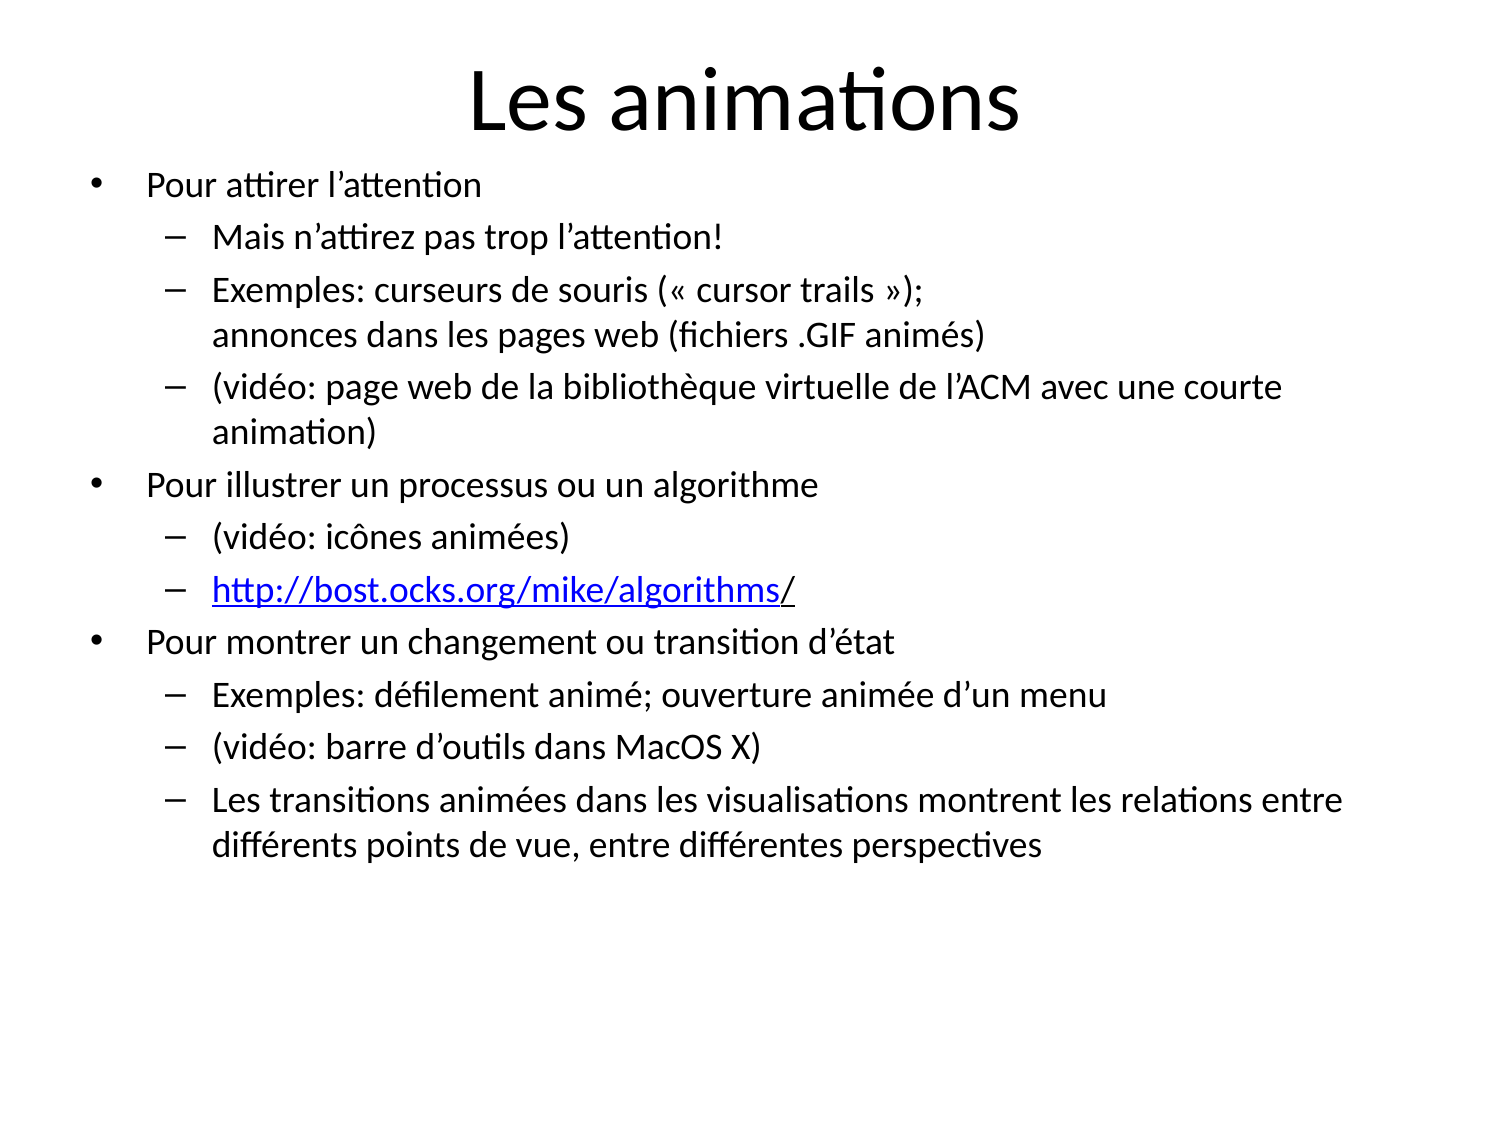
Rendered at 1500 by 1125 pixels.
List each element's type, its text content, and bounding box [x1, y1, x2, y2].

list Pour attirer l’attention Mais n’attirez pas trop l’attention! Exemples: curseurs de souris (« cursor trails »); annonces dans les pages web (fichiers .GIF animés) (vidéo: page web de la bibliothèque virtuelle de l’ACM avec une courte animation) Pour illustrer un processus ou un algorithme (vidéo: icônes animées) http://bost.ocks.org/mike/algorithms/ Pour montrer un changement ou transition d’état Exemples: défilement animé; ouverture animée d’un menu (vidéo: barre d’outils dans MacOS X) Les transitions animées dans les visualisations montrent les relations entre différents points de vue, entre différentes perspectives [75, 152, 1425, 1005]
title Les animations [70, 0, 1421, 188]
